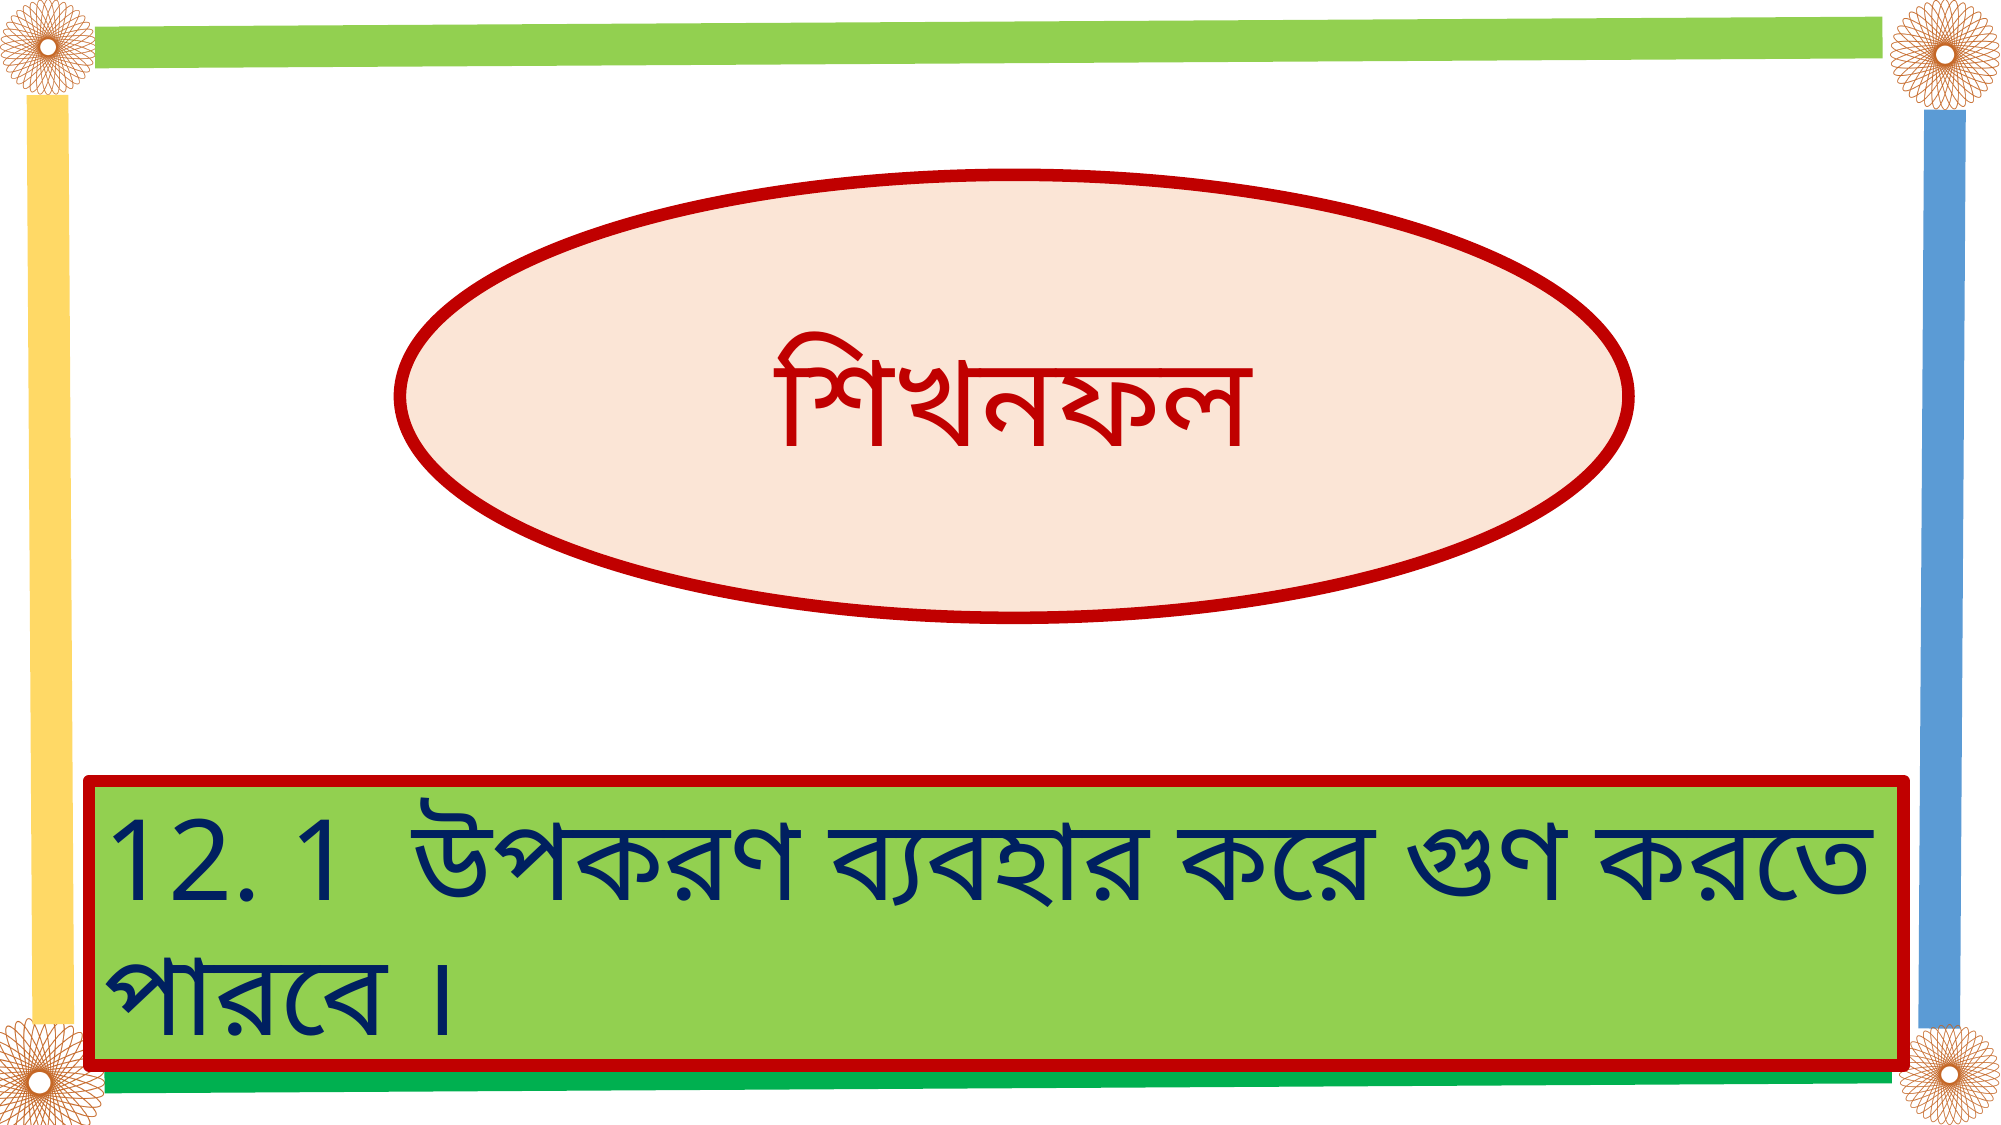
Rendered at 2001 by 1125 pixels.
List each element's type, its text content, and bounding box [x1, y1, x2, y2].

text_box শিখনফল [398, 173, 1630, 619]
text_box 12. 1 উপকরণ ব্যবহার করে গুণ করতে পারবে । [89, 780, 1904, 1066]
